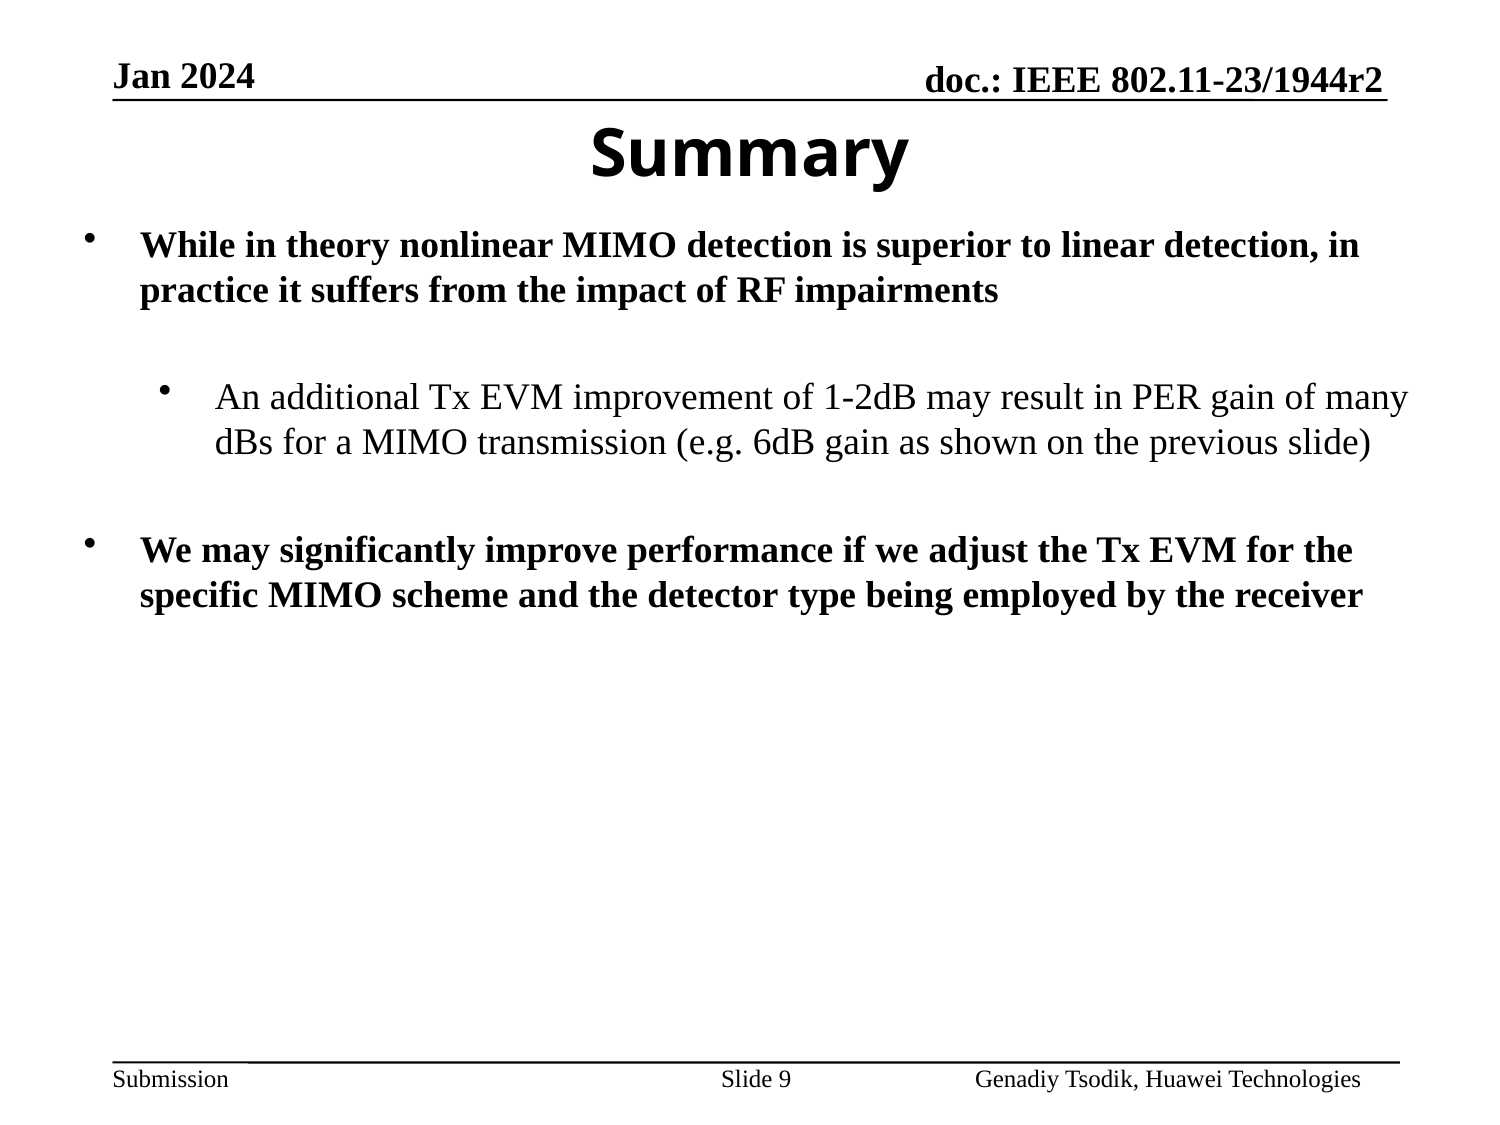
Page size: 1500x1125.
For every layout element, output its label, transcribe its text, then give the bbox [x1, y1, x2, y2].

title Summary [112, 112, 1388, 187]
slide_number Slide 9 [712, 1061, 800, 1093]
text_box While in theory nonlinear MIMO detection is superior to linear detection, in practice it suffers from the impact of RF impairments An additional Tx EVM improvement of 1-2dB may result in PER gain of many dBs for a MIMO transmission (e.g. 6dB gain as shown on the previous slide) We may significantly improve performance if we adjust the Tx EVM for the specific MIMO scheme and the detector type being employed by the receiver [68, 212, 1432, 623]
